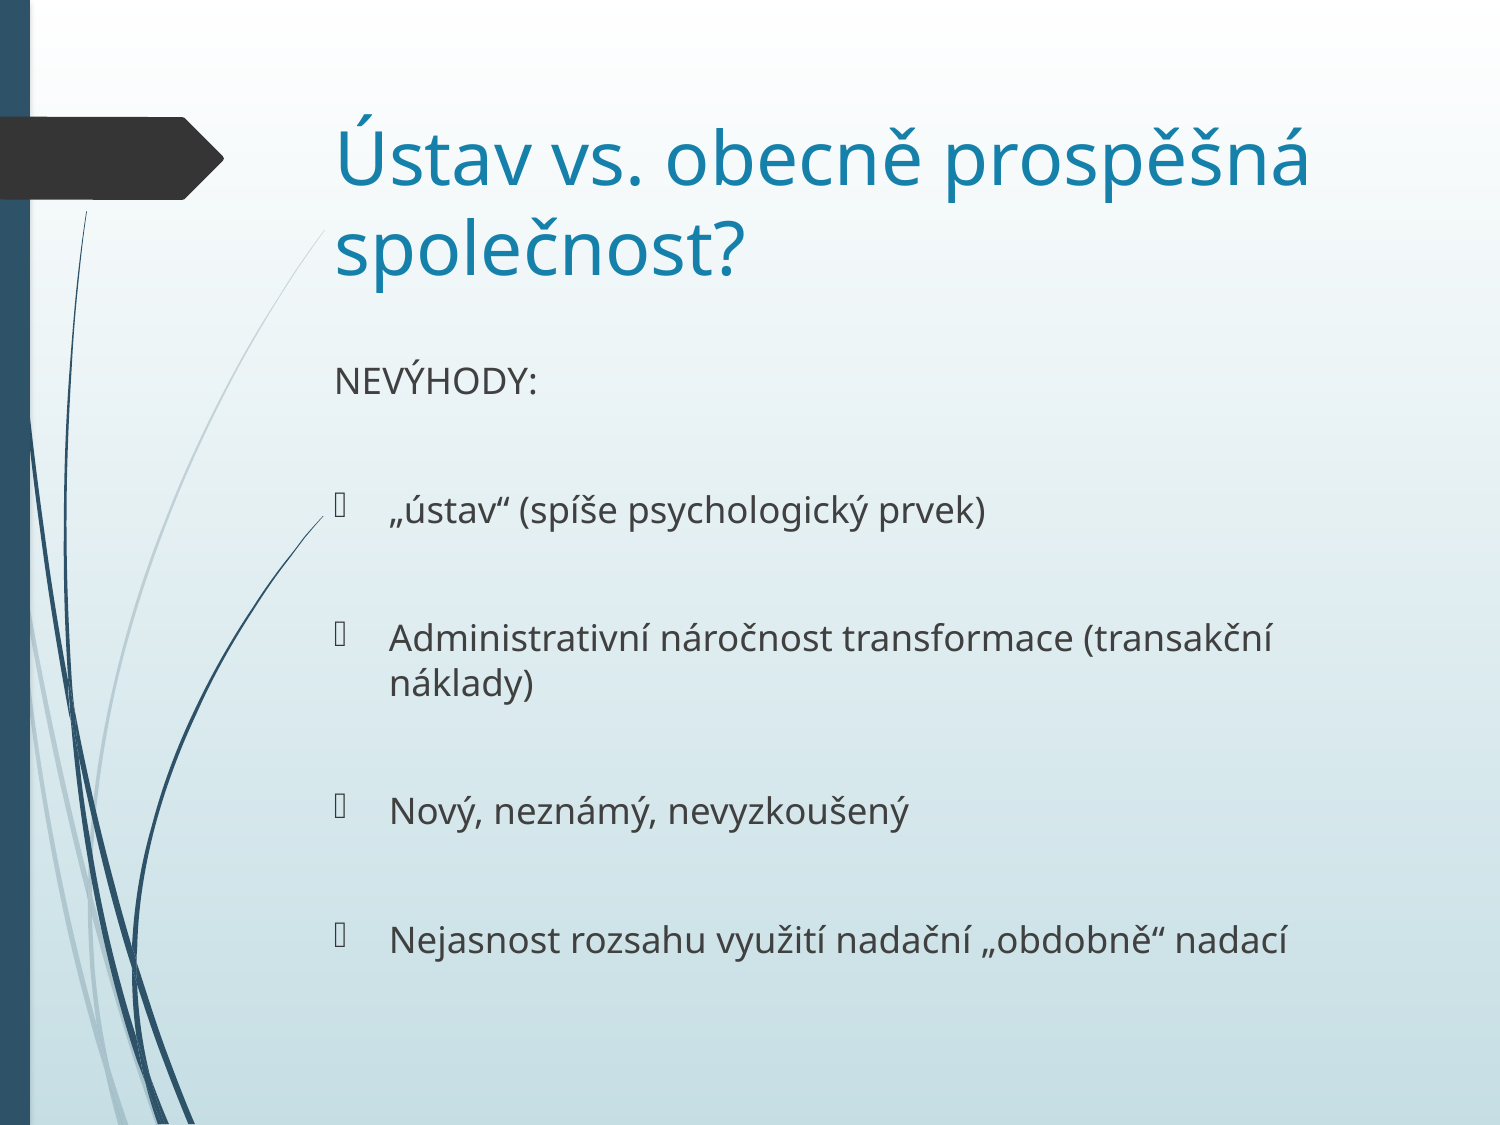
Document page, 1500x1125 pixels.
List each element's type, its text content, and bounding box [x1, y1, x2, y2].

list NEVÝHODY: „ústav“ (spíše psychologický prvek) Administrativní náročnost transformace (transakční náklady) Nový, neznámý, nevyzkoušený Nejasnost rozsahu využití nadační „obdobně“ nadací [318, 350, 1400, 970]
title Ústav vs. obecně prospěšná společnost? [319, 102, 1400, 313]
